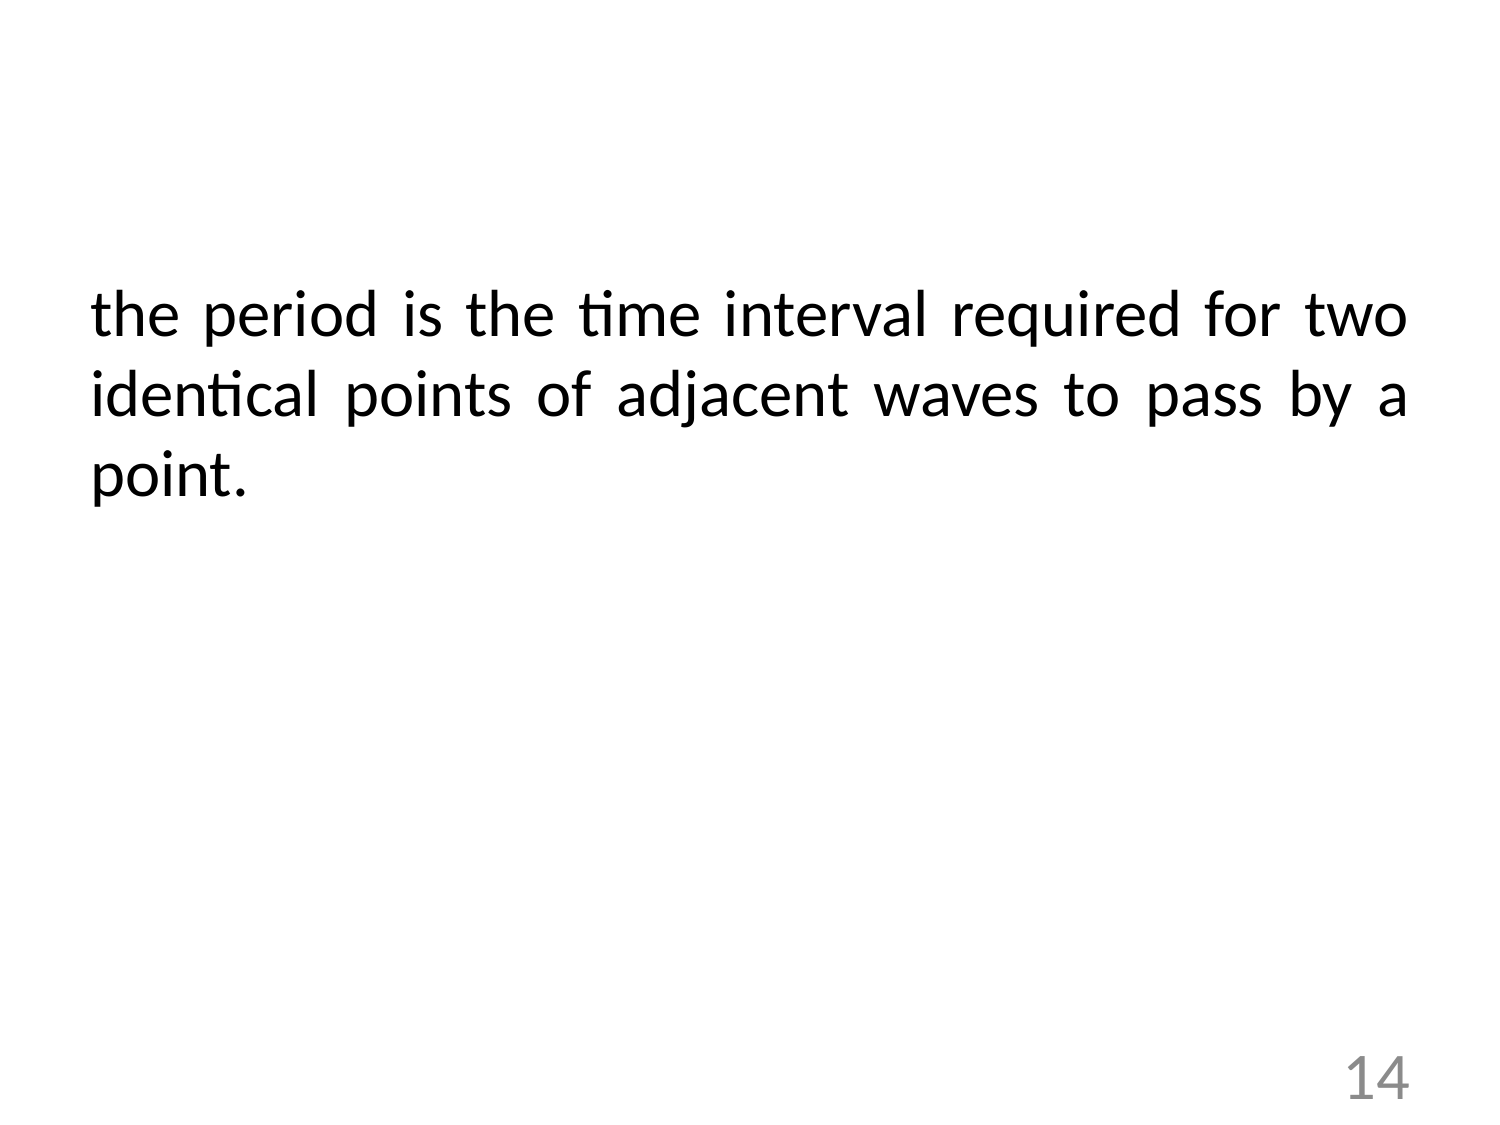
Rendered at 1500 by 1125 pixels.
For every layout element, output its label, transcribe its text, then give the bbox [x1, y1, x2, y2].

list the period is the time interval required for two identical points of adjacent waves to pass by a point. [75, 262, 1425, 1005]
slide_number 14 [1074, 1042, 1425, 1103]
